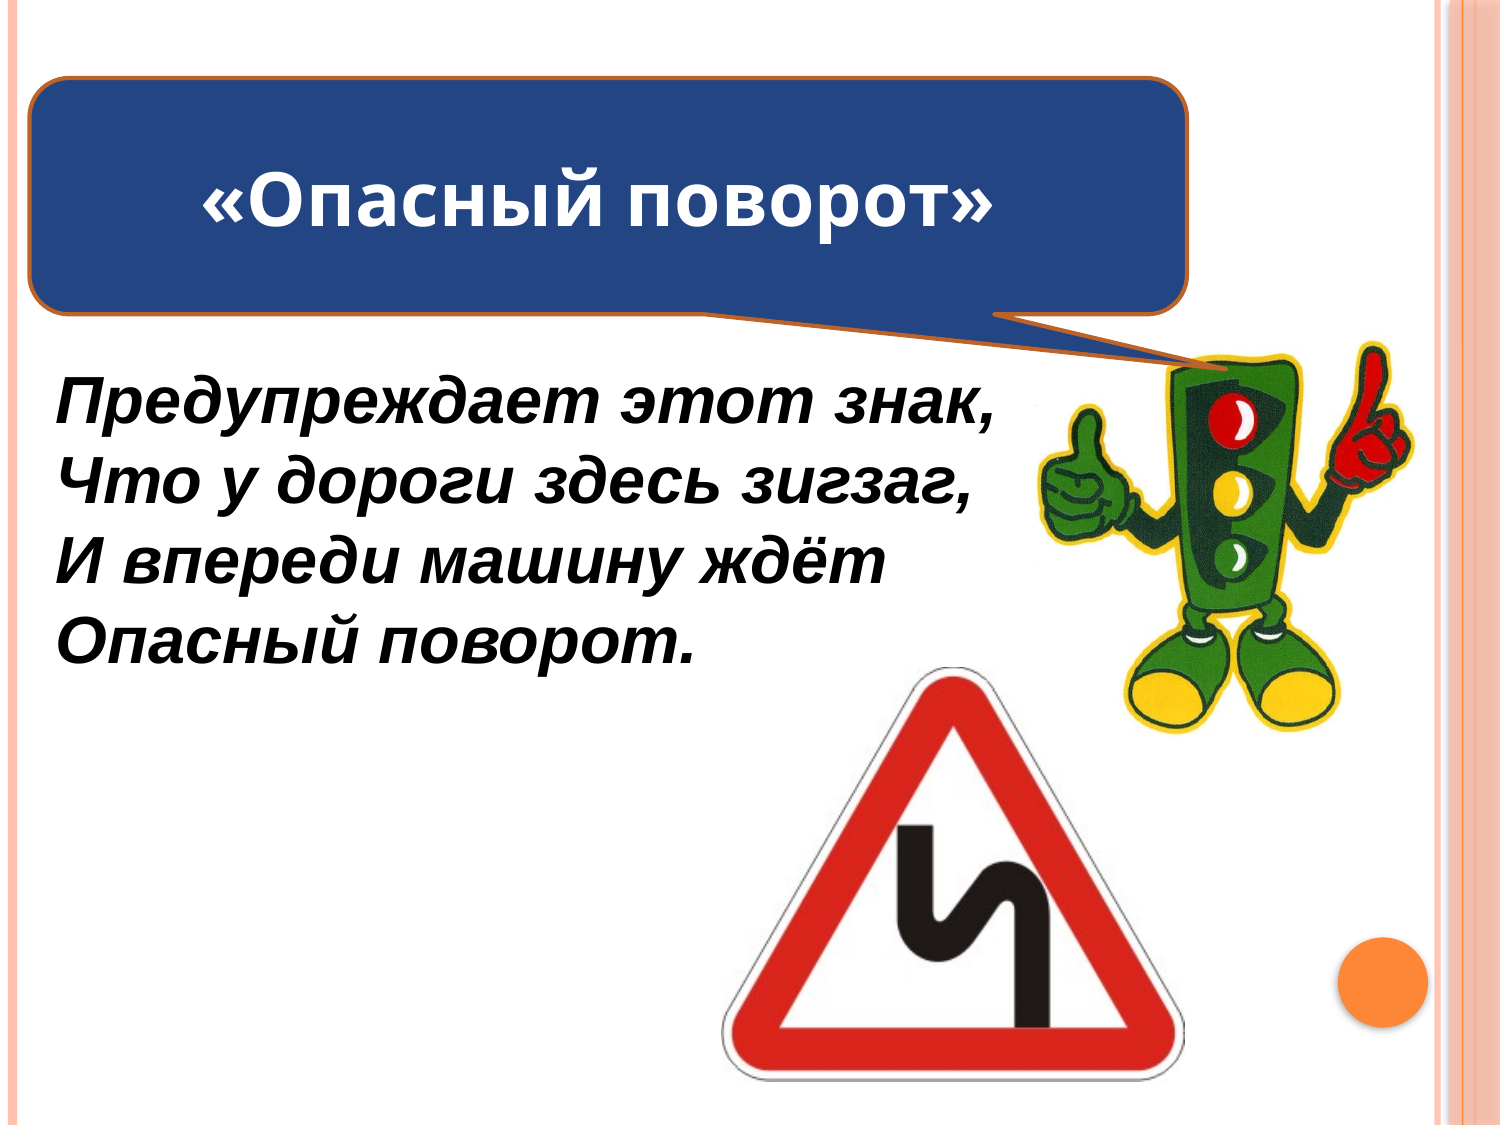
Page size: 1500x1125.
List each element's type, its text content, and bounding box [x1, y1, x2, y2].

text_box Предупреждает этот знак, Что у дороги здесь зигзаг, И впереди машину ждёт Опасный поворот. [41, 349, 1024, 685]
text_box «Опасный поворот» [27, 75, 1190, 351]
picture [721, 327, 1422, 1082]
